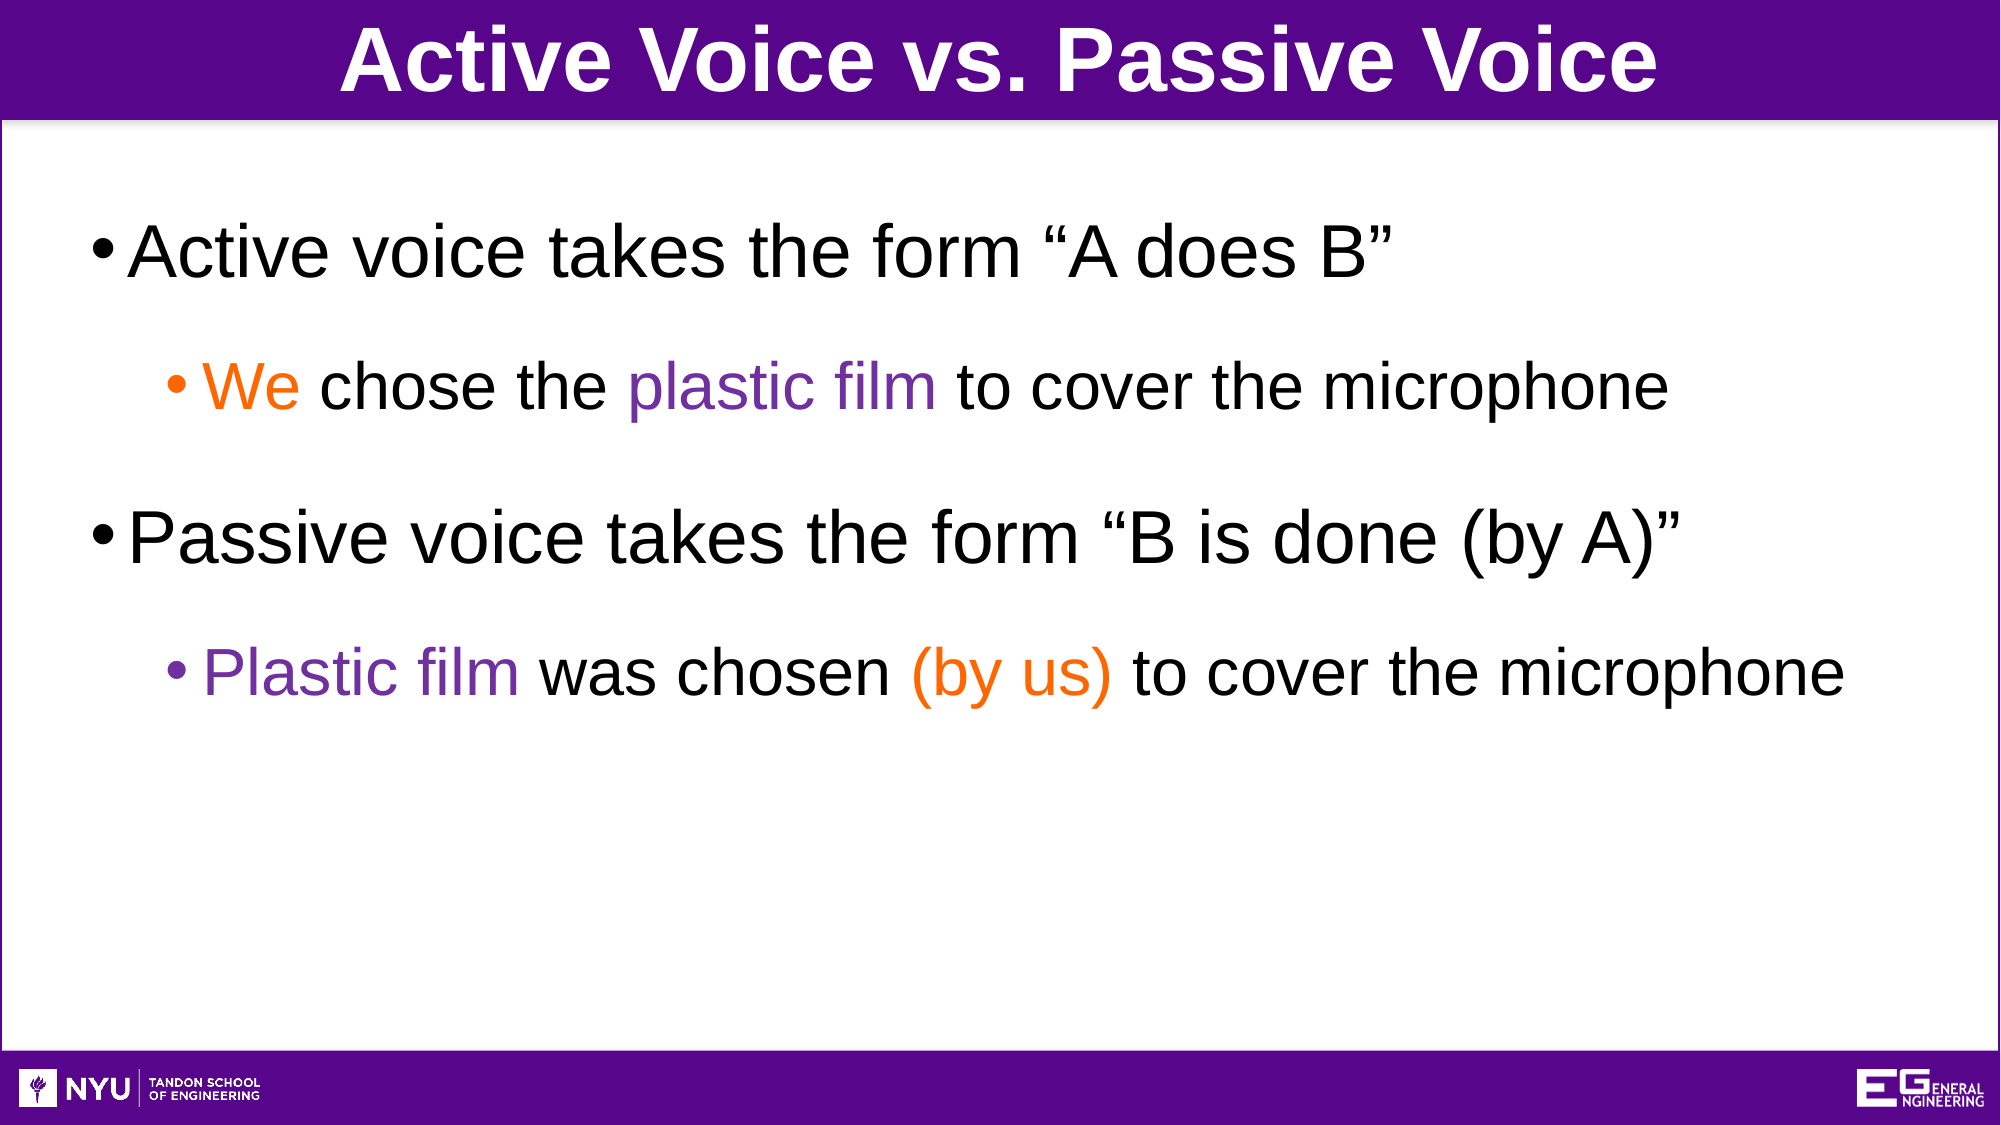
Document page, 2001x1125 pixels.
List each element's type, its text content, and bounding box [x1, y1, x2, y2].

picture [19, 1069, 260, 1107]
list Active Voice vs. Passive Voice [0, 0, 2000, 120]
picture [1856, 1069, 1984, 1107]
list Active voice takes the form “A does B” We chose the plastic film to cover the microphone Passive voice takes the form “B is done (by A)” Plastic film was chosen (by us) to cover the microphone [0, 149, 2000, 1026]
